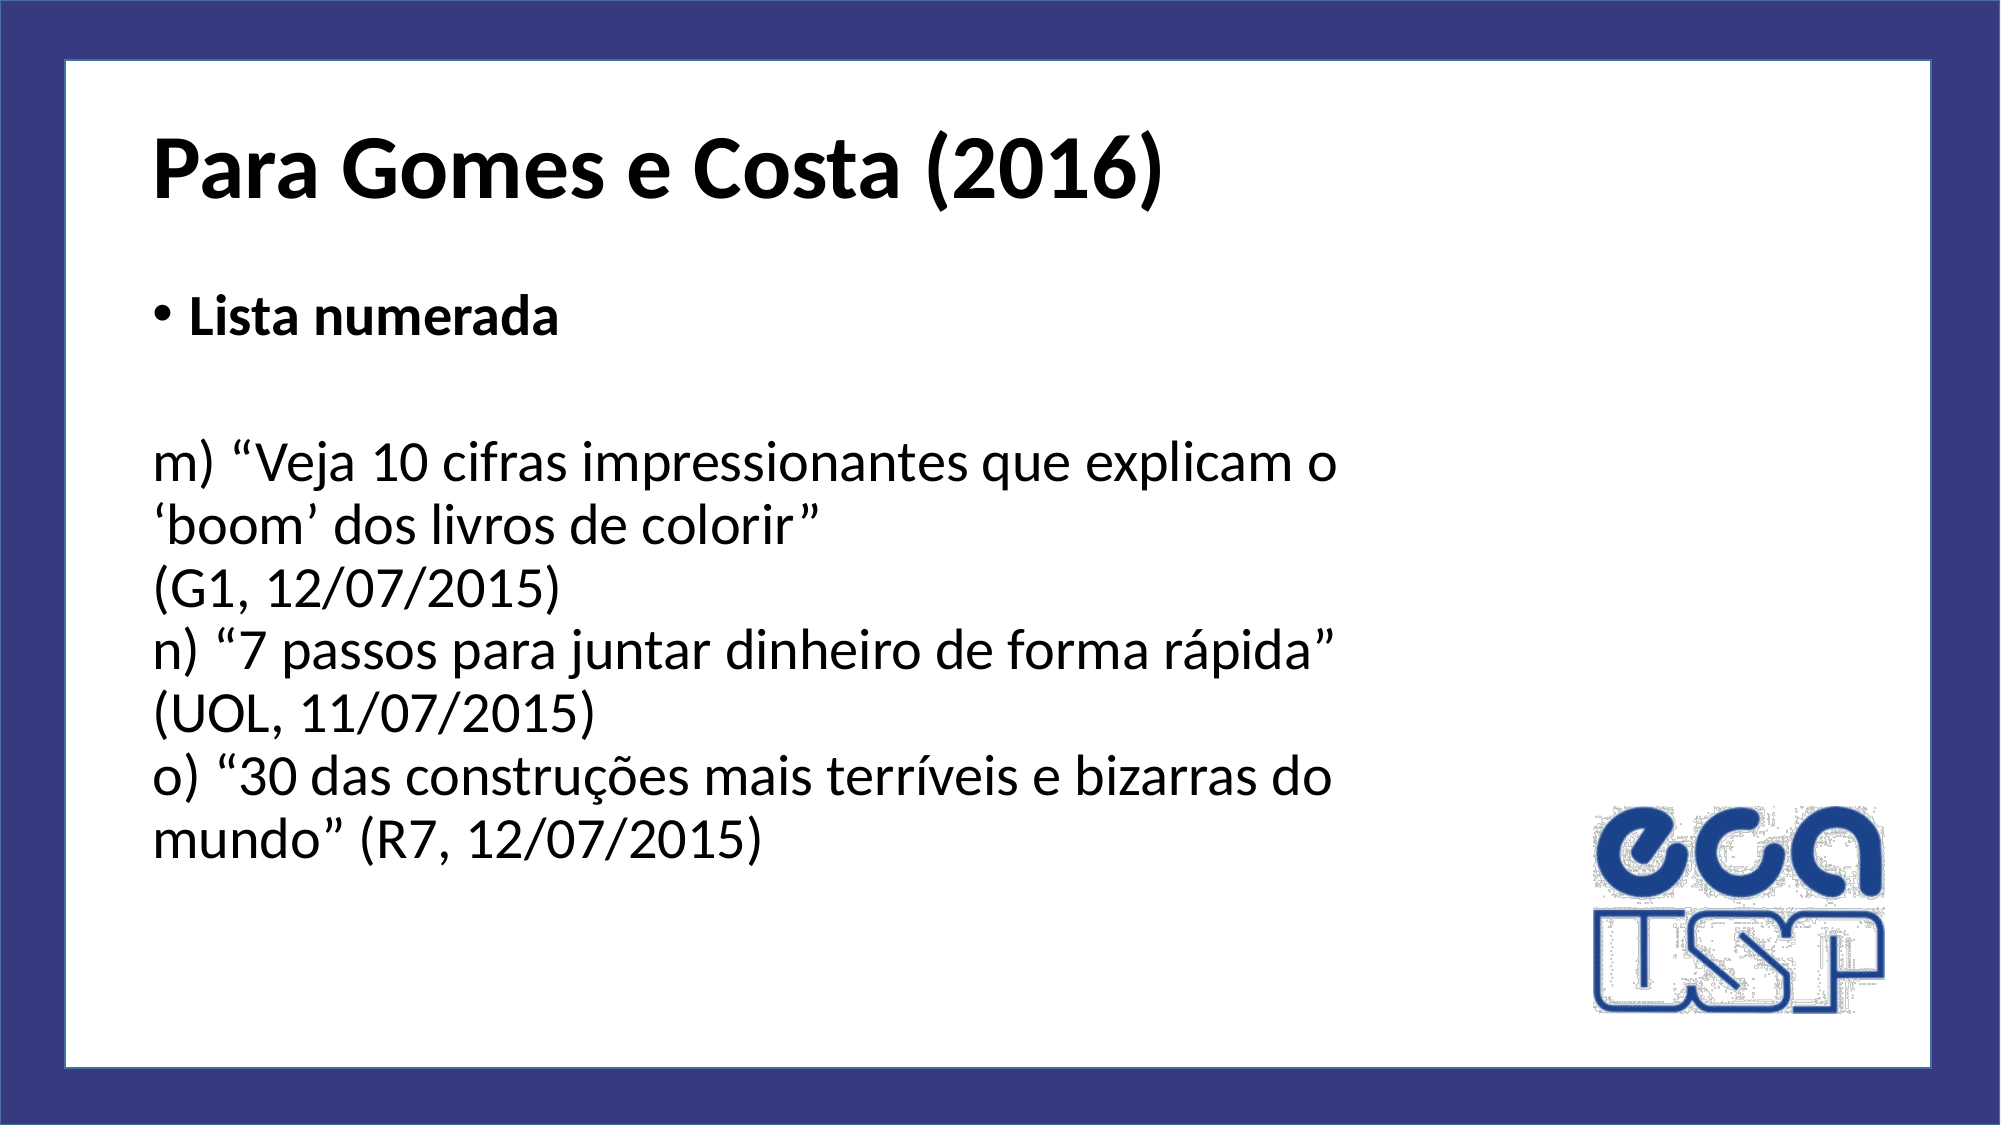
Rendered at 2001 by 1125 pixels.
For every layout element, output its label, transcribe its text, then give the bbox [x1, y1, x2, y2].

title Para Gomes e Costa (2016) [137, 59, 1863, 278]
picture [1593, 806, 1885, 1014]
list Lista numerada m) “Veja 10 cifras impressionantes que explicam o ‘boom’ dos livros de colorir” (G1, 12/07/2015) n) “7 passos para juntar dinheiro de forma rápida” (UOL, 11/07/2015) o) “30 das construções mais terríveis e bizarras do mundo” (R7, 12/07/2015) [137, 277, 1489, 1059]
